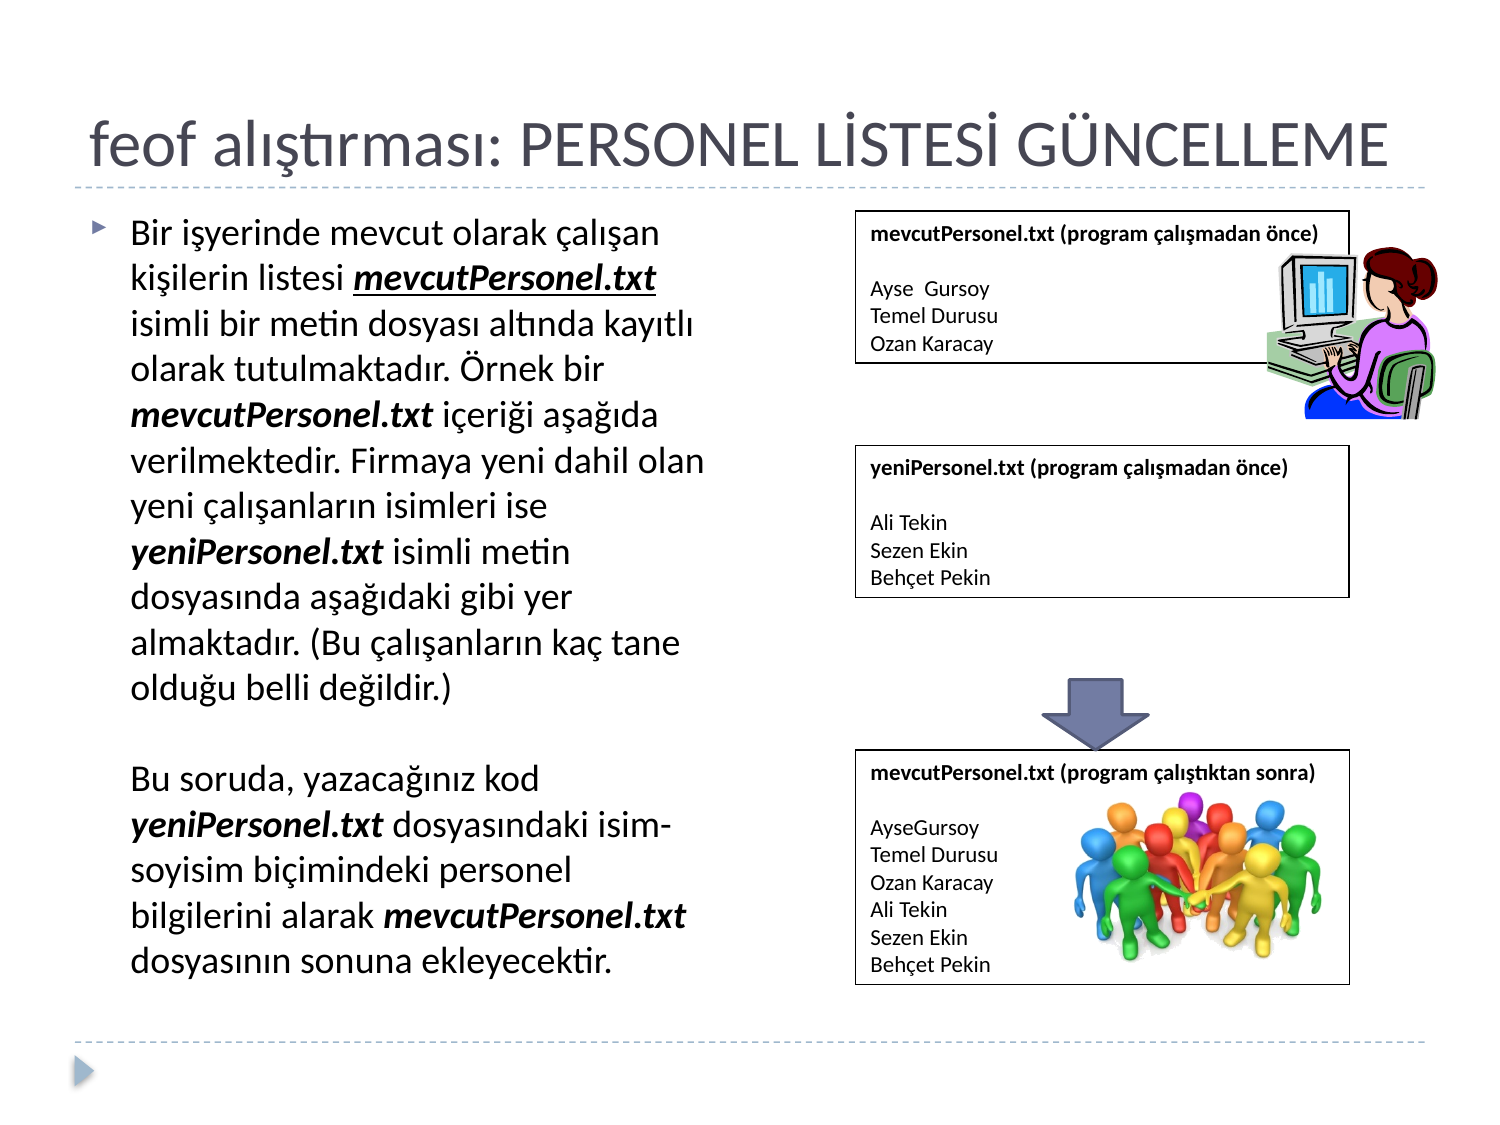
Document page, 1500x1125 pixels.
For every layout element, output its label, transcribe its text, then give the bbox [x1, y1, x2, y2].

picture [1066, 784, 1325, 979]
title feof alıştırması: PERSONEL LİSTESİ GÜNCELLEME [75, 24, 1425, 188]
text_box [1041, 678, 1150, 752]
picture [1265, 245, 1438, 423]
text_box yeniPersonel.txt (program çalışmadan önce) Ali Tekin Sezen Ekin Behçet Pekin [855, 445, 1350, 598]
text_box mevcutPersonel.txt (program çalışmadan önce) Ayse Gursoy Temel Durusu Ozan Karacay [855, 210, 1350, 364]
text_box mevcutPersonel.txt (program çalıştıktan sonra) AyseGursoy Temel Durusu Ozan Karacay Ali Tekin Sezen Ekin Behçet Pekin [855, 749, 1350, 985]
list Bir işyerinde mevcut olarak çalışan kişilerin listesi mevcutPersonel.txt isimli bir metin dosyası altında kayıtlı olarak tutulmaktadır. Örnek bir mevcutPersonel.txt içeriği aşağıda verilmektedir. Firmaya yeni dahil olan yeni çalışanların isimleri ise yeniPersonel.txt isimli metin dosyasında aşağıdaki gibi yer almaktadır. (Bu çalışanların kaç tane olduğu belli değildir.) Bu soruda, yazacağınız kod yeniPersonel.txt dosyasındaki isim-soyisim biçimindeki personel bilgilerini alarak mevcutPersonel.txt dosyasının sonuna ekleyecektir. [75, 200, 727, 1010]
